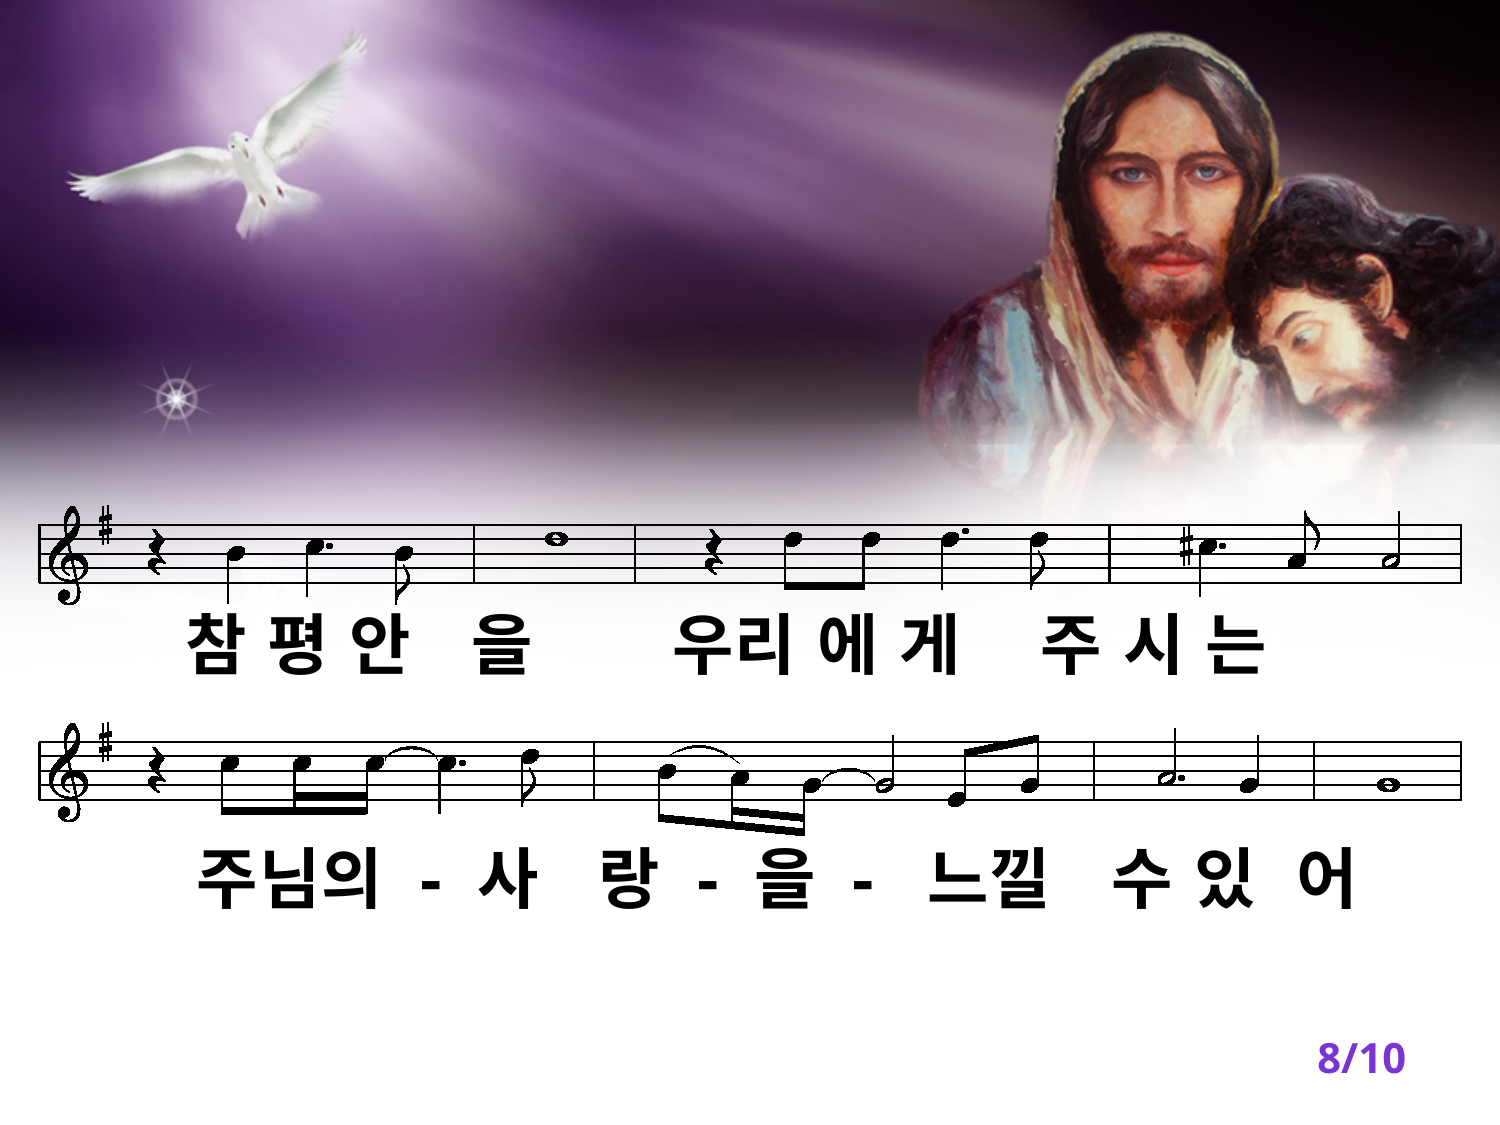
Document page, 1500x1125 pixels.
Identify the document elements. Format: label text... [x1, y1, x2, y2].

text_box 8/10 [1302, 1024, 1422, 1090]
text_box 주님의 - 사 랑 - 을 - 느낄 수 있 어 [46, 863, 1465, 925]
picture [0, 0, 1500, 1125]
